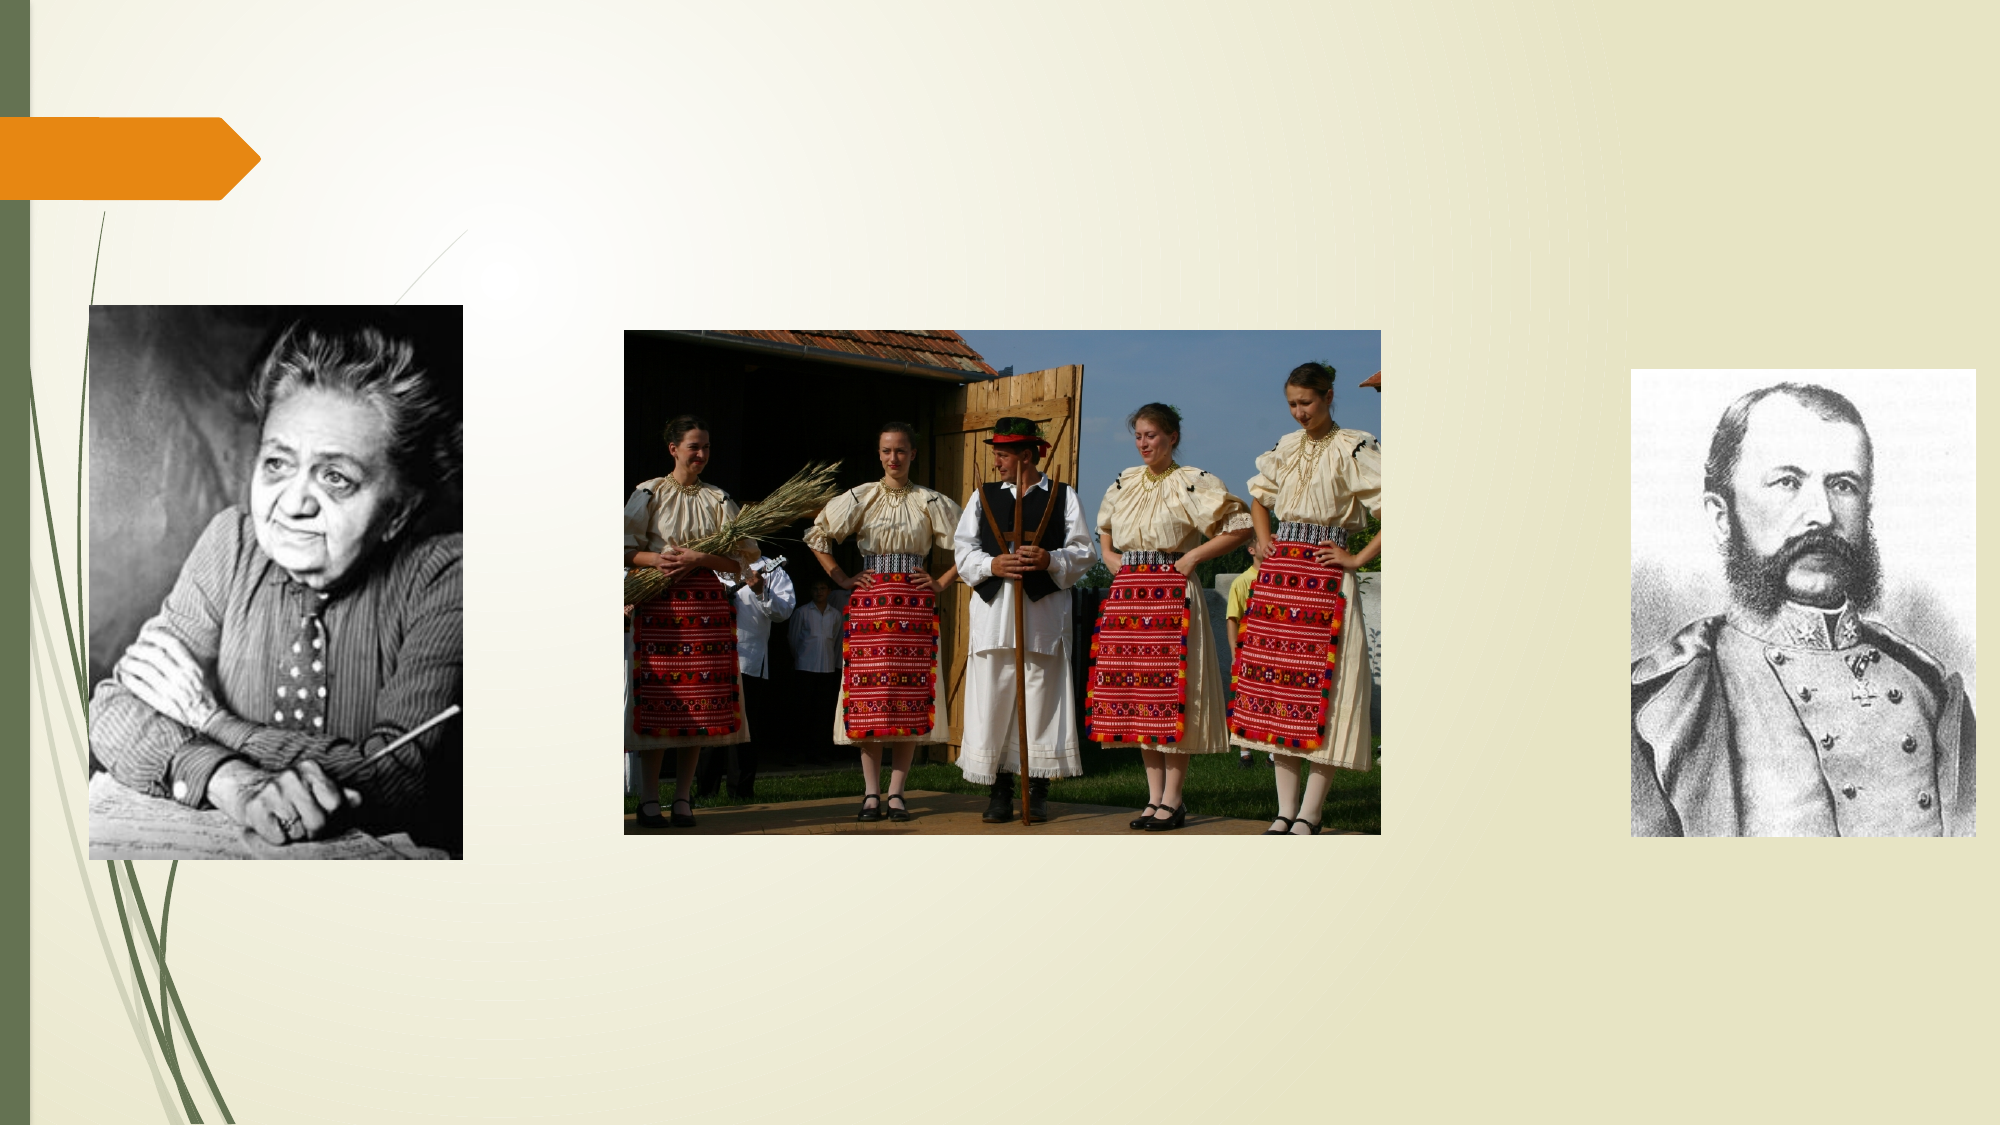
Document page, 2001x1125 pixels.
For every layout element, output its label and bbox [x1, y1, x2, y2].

picture [1631, 369, 1976, 837]
picture [88, 305, 463, 861]
picture [624, 330, 1382, 836]
